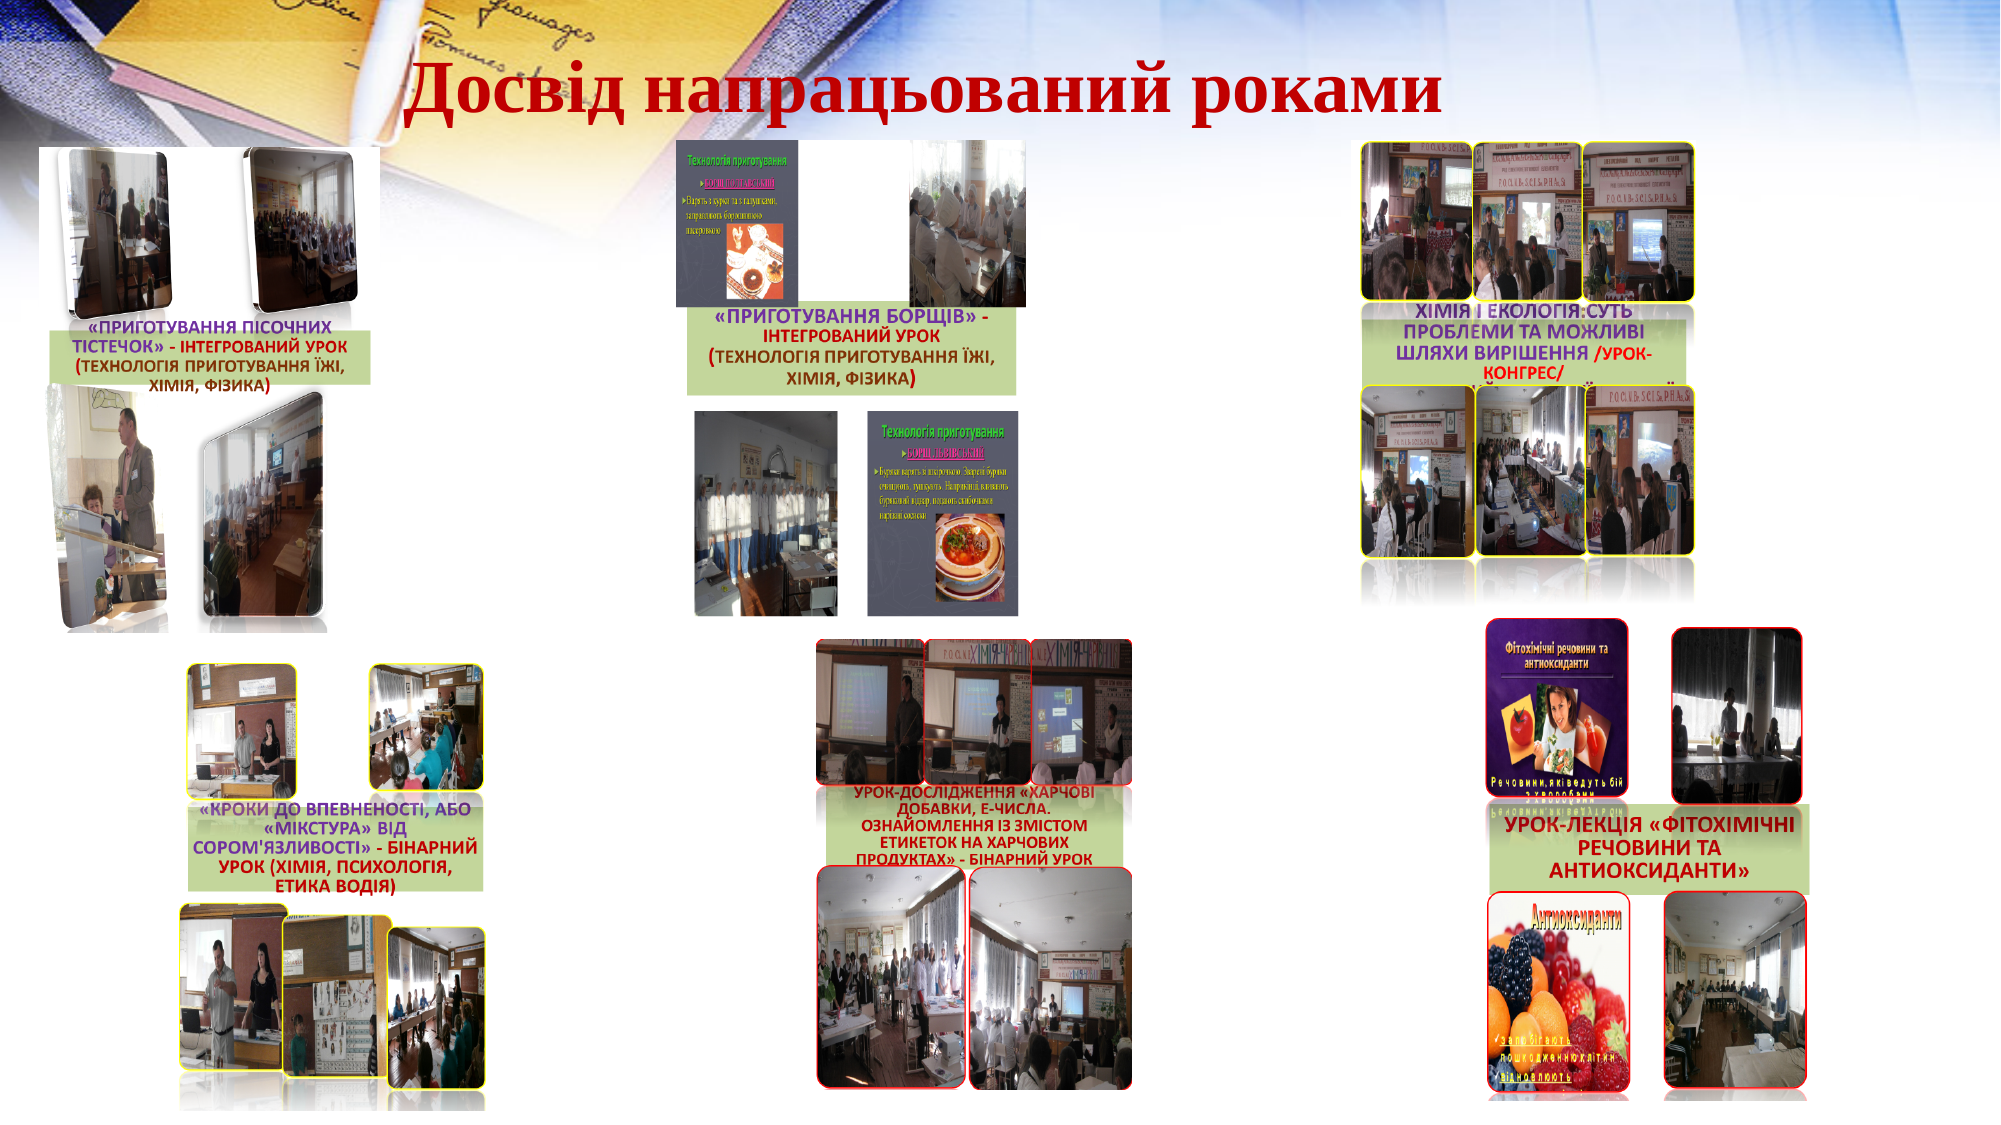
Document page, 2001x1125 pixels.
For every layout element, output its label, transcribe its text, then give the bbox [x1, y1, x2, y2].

picture [0, 0, 2001, 1125]
text_box Досвід напрацьований роками [389, 23, 1498, 135]
